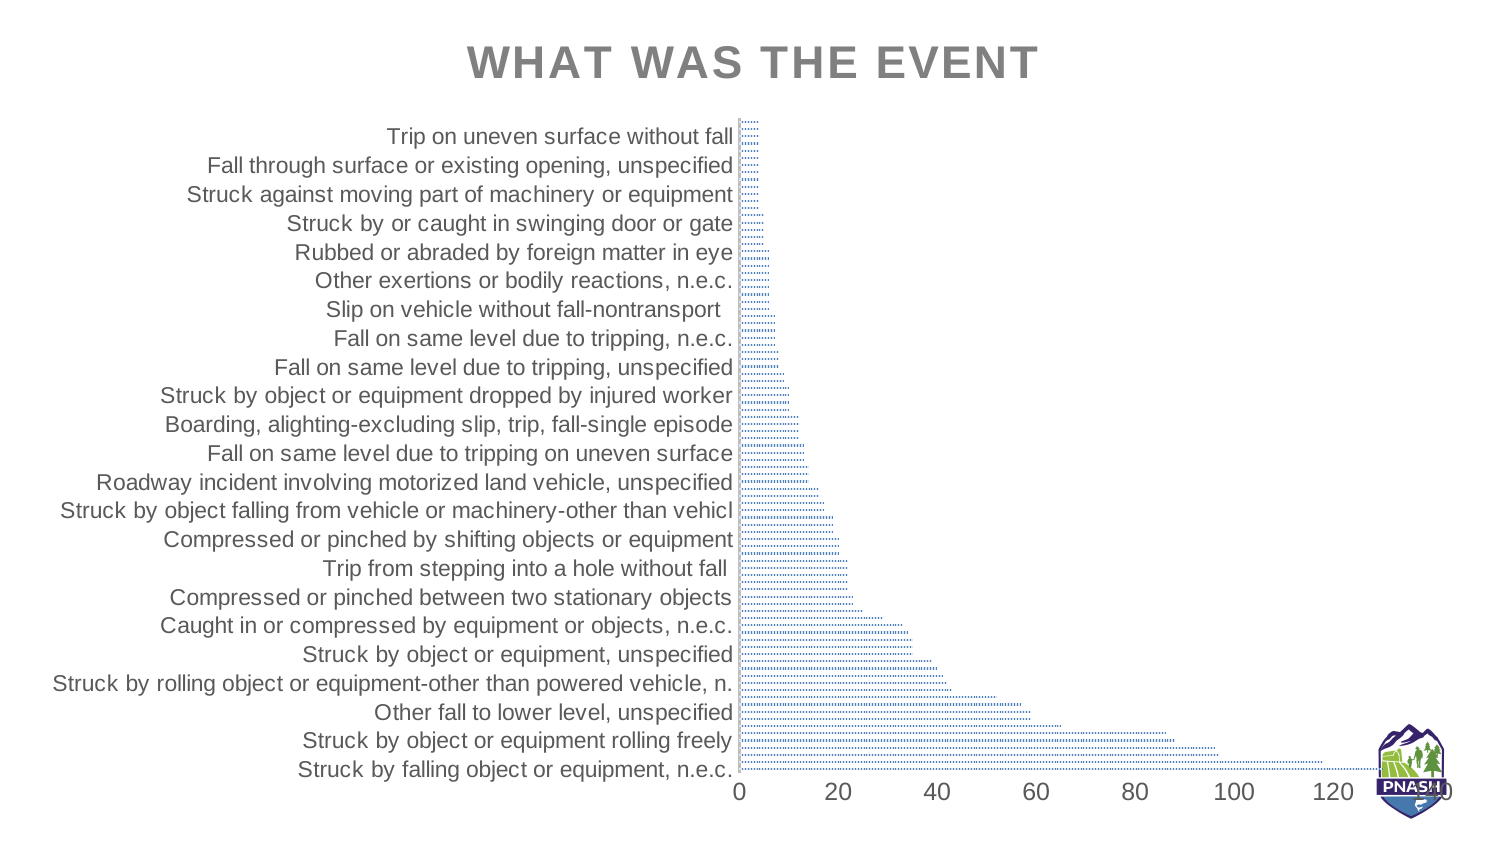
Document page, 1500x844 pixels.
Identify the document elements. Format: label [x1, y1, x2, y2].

chart [22, 0, 1483, 823]
